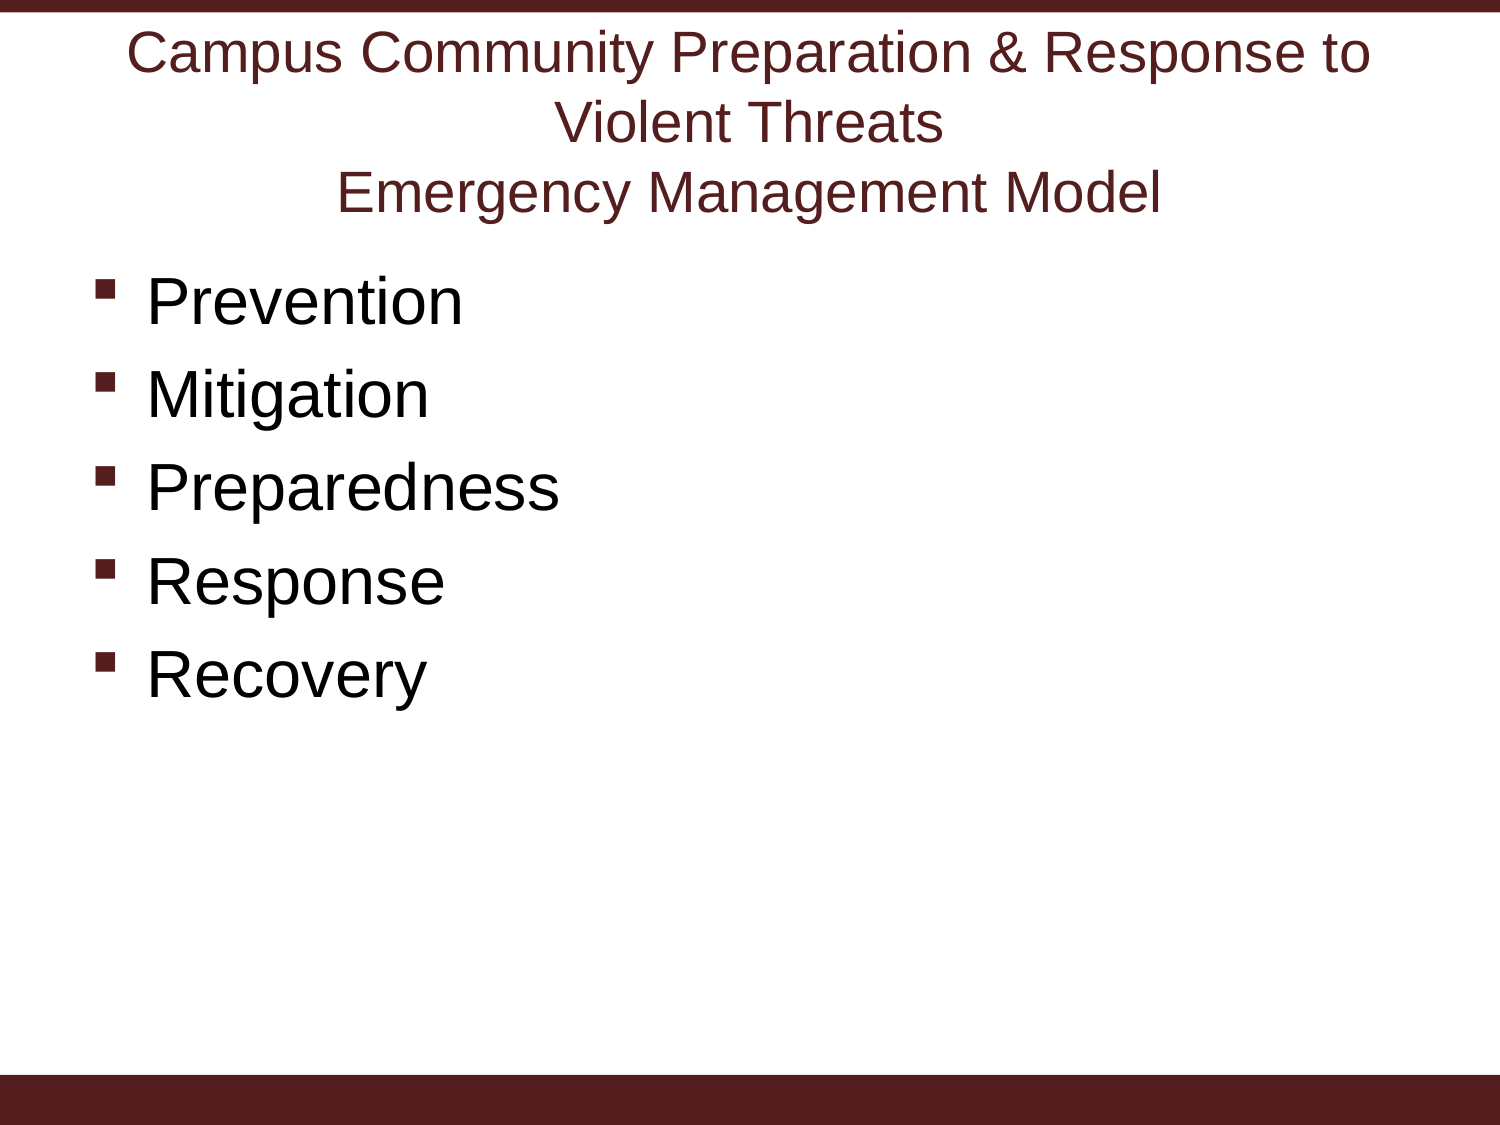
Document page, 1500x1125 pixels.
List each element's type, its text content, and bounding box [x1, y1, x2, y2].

list Prevention Mitigation Preparedness Response Recovery [75, 249, 1425, 1038]
title Campus Community Preparation & Response to Violent Threats Emergency Management Model [75, 24, 1425, 213]
